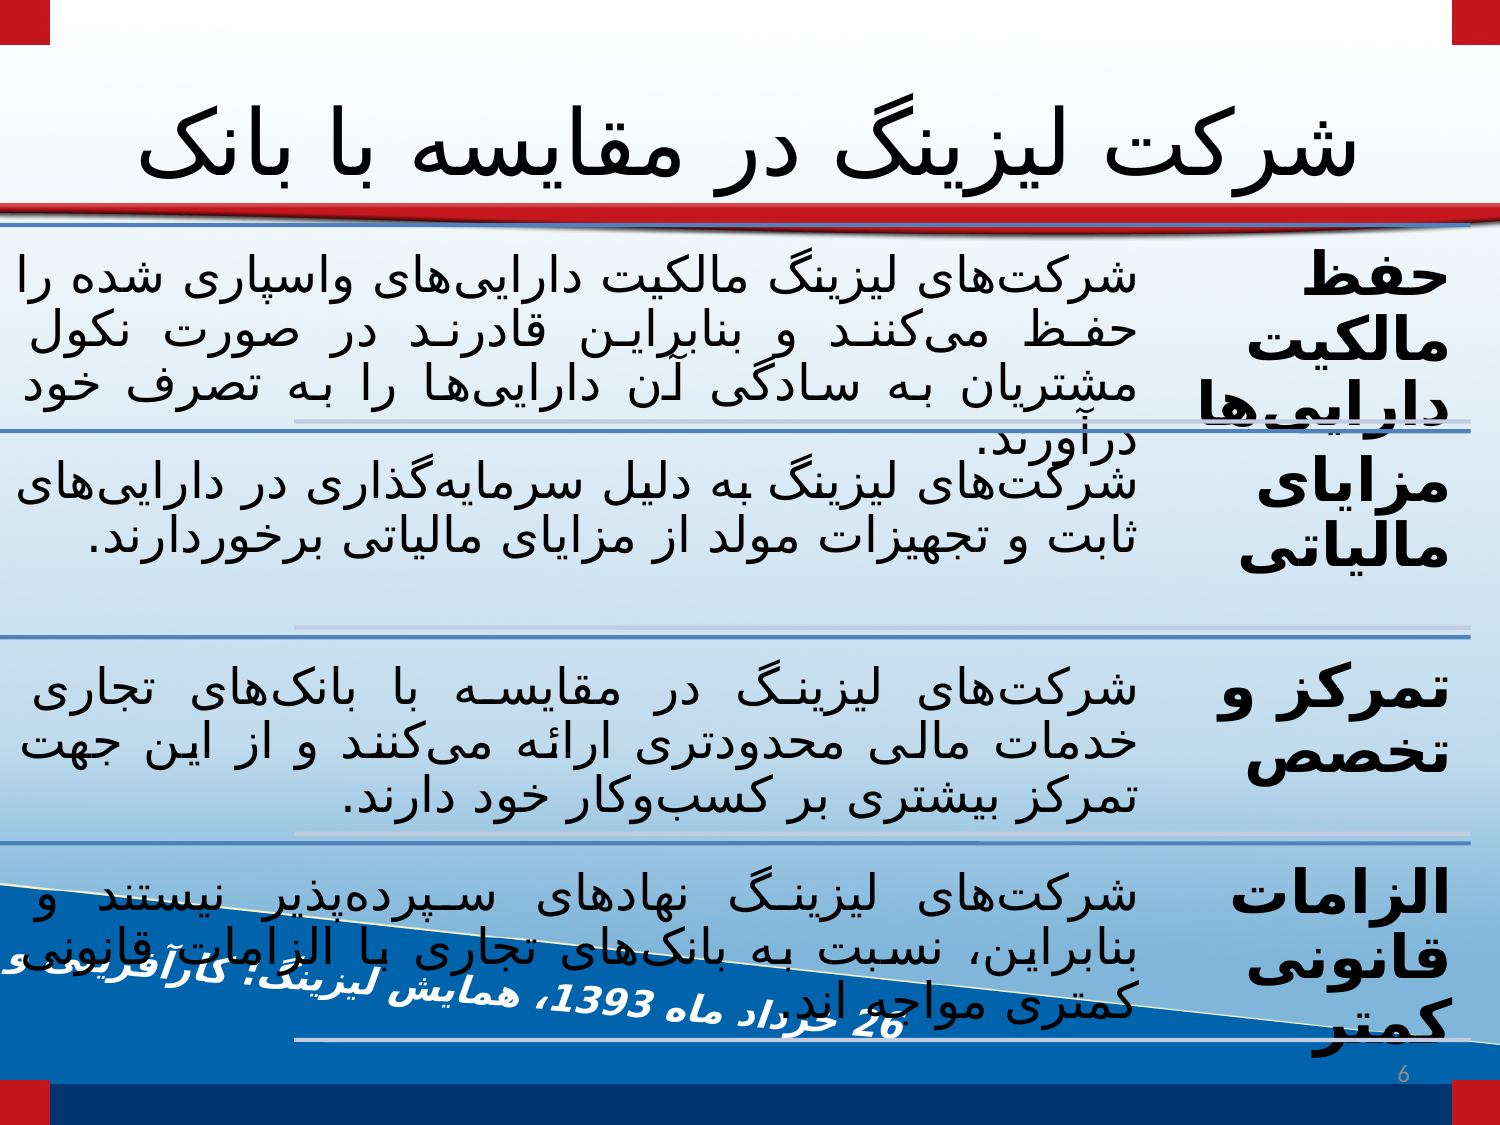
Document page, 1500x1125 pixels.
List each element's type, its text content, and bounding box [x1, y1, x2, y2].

title شرکت لیزینگ در مقایسه با بانک [75, 45, 1425, 222]
picture [0, 0, 1500, 1125]
slide_number 6 [1074, 1058, 1425, 1103]
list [0, 224, 1471, 1050]
